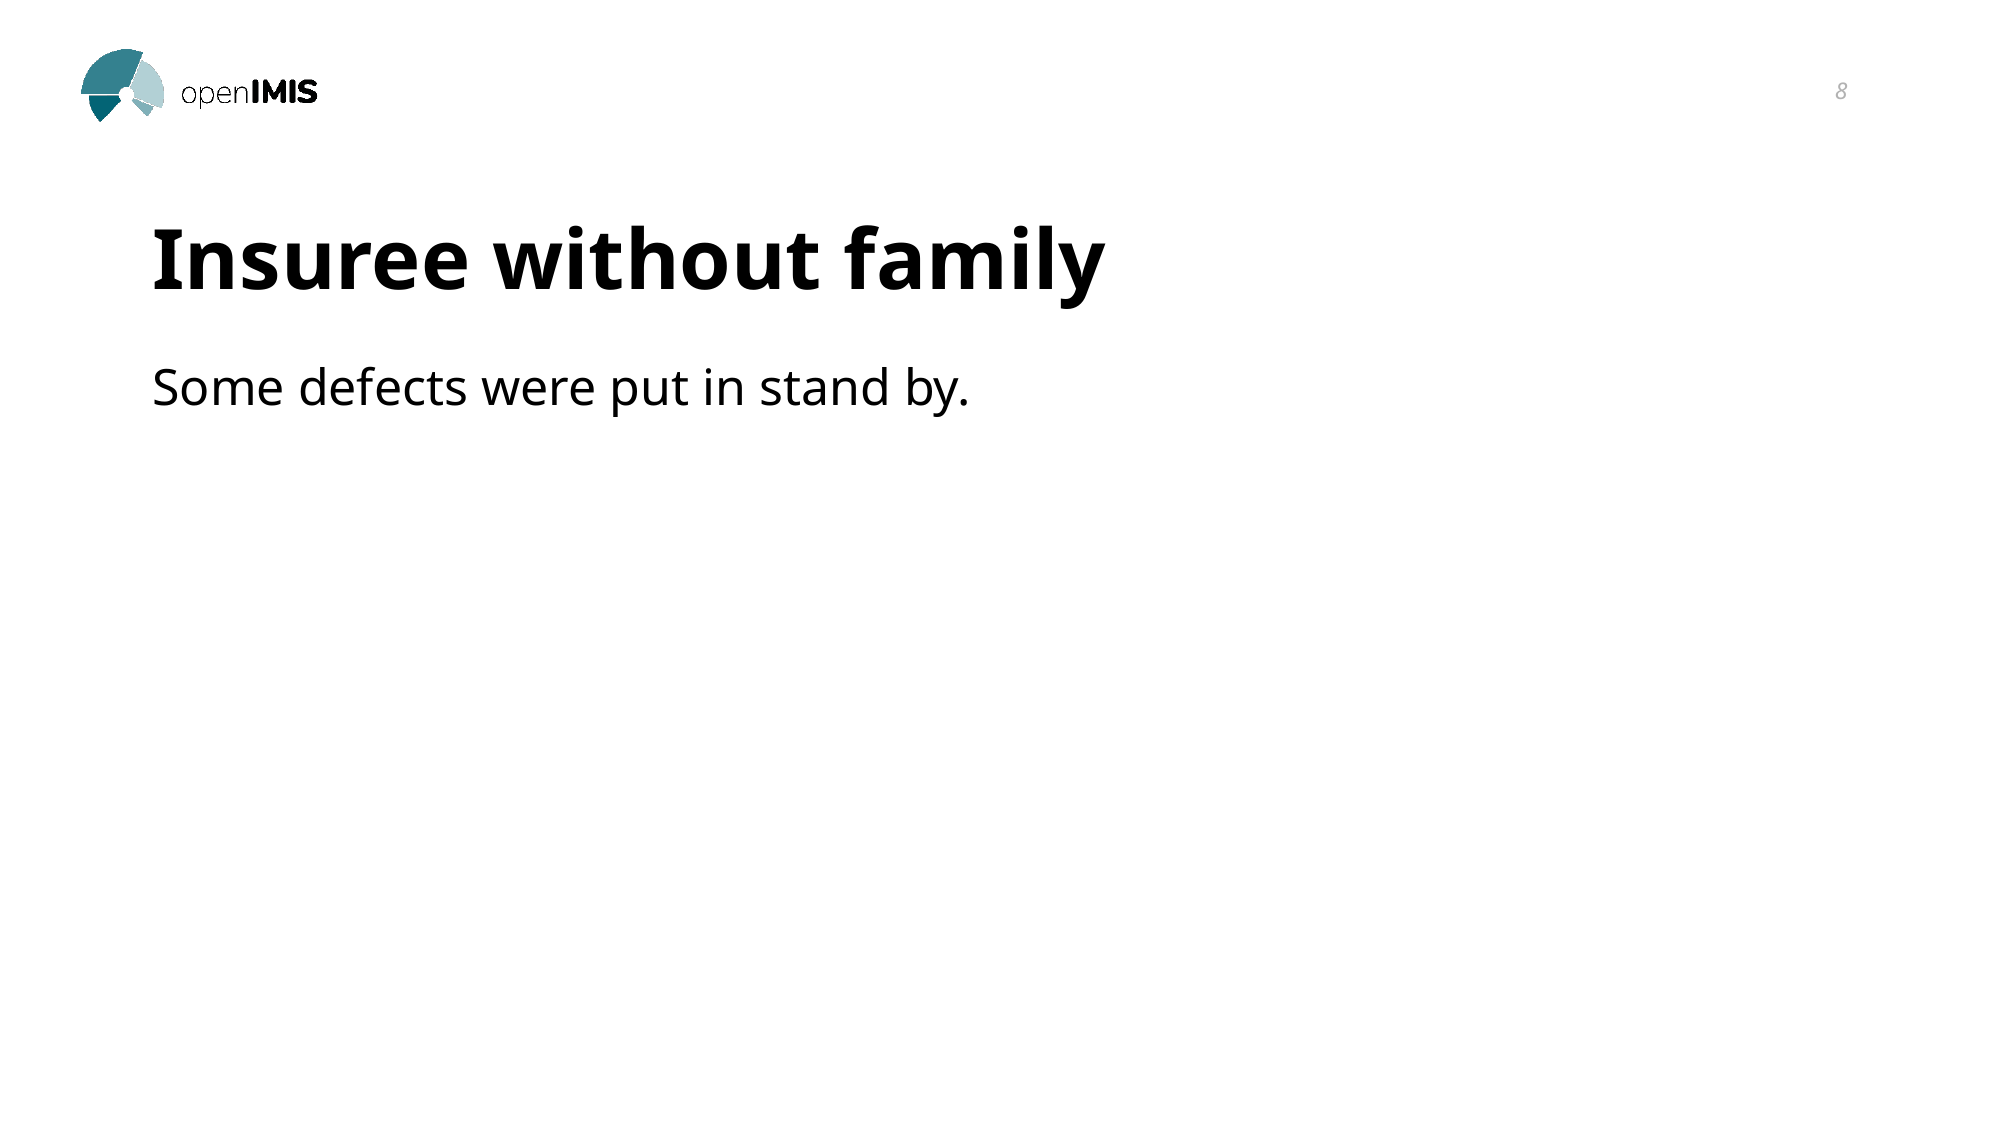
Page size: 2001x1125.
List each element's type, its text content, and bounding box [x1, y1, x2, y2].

list Some defects were put in stand by. [137, 355, 1863, 1014]
picture [81, 49, 352, 122]
title Insuree without family [137, 185, 1863, 340]
slide_number 8 [1412, 61, 1863, 122]
